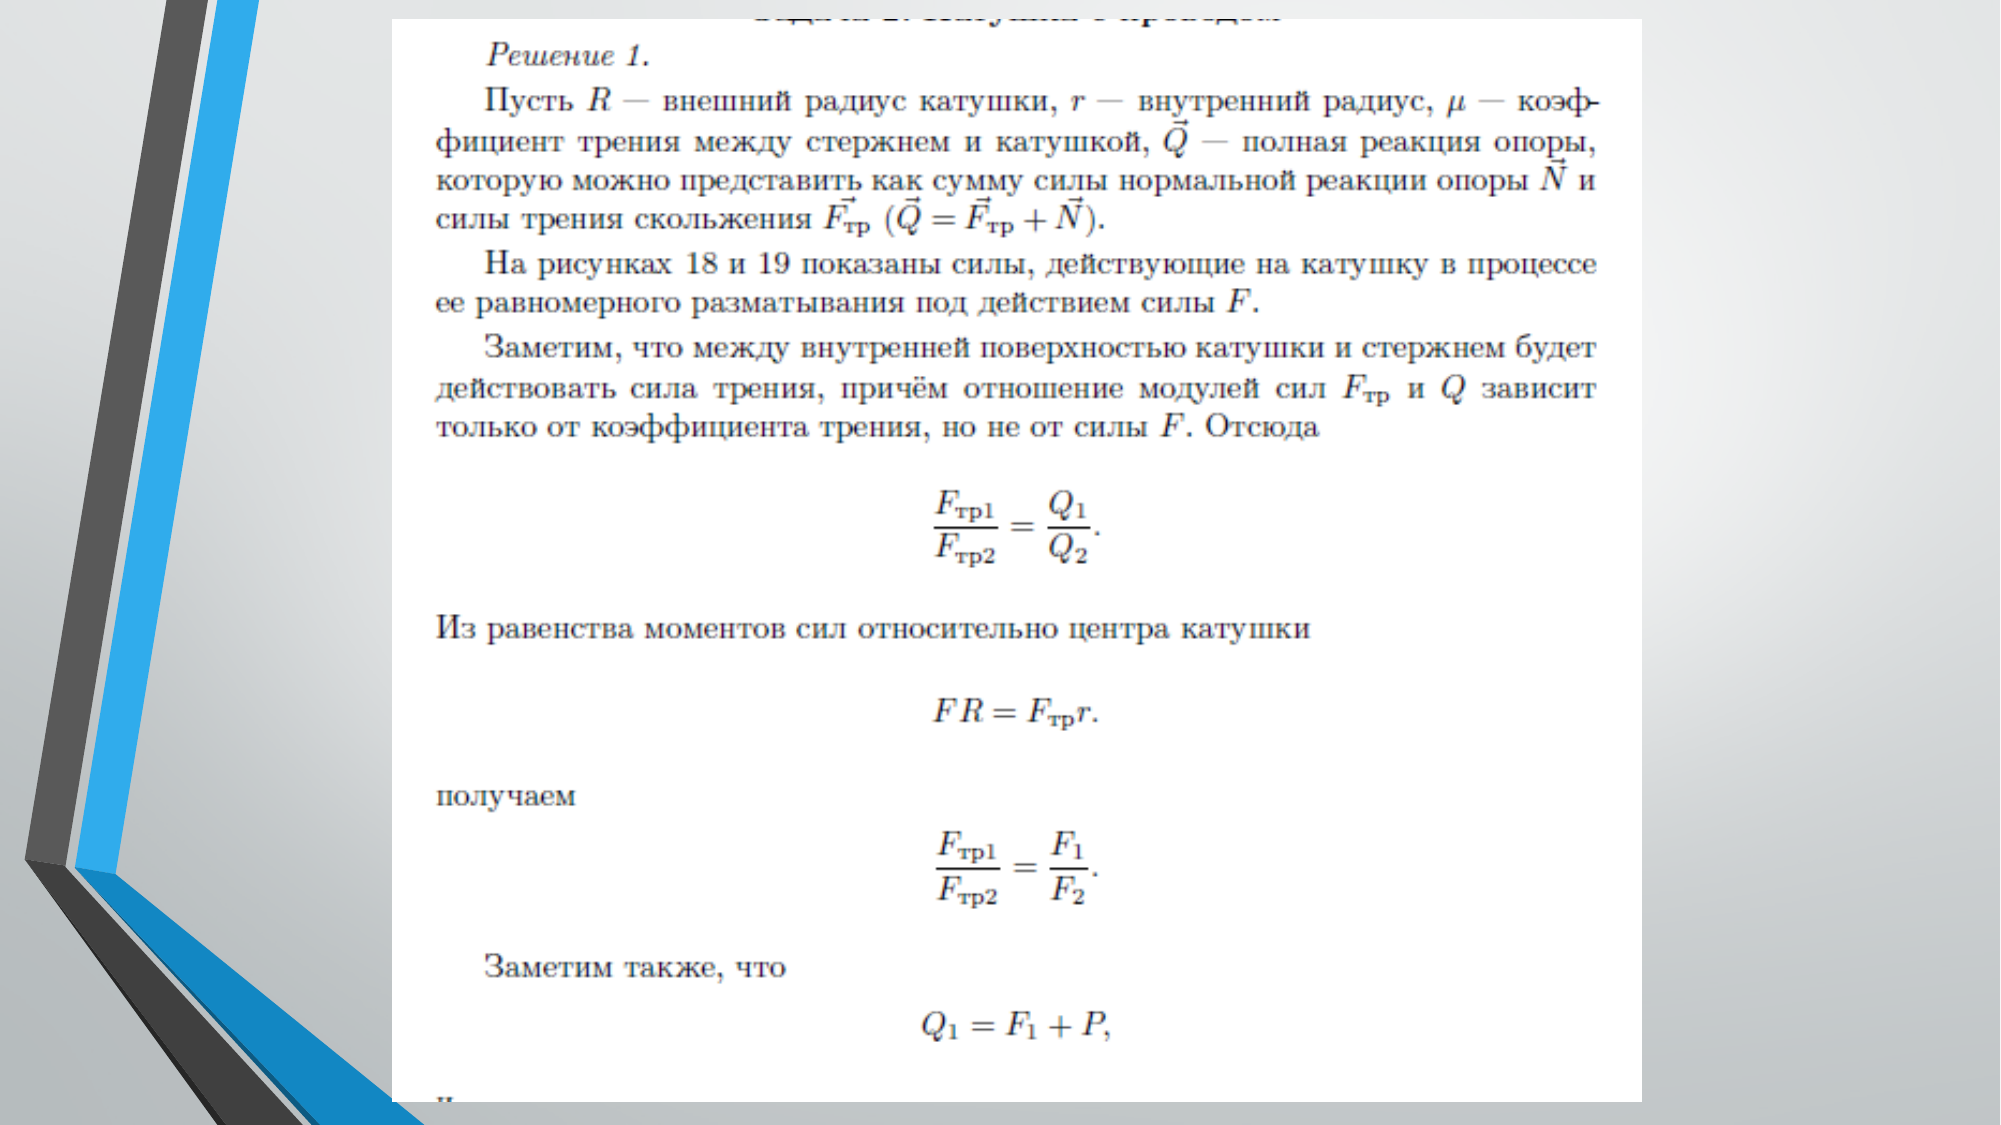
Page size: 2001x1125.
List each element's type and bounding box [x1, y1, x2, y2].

picture [392, 19, 1642, 1102]
